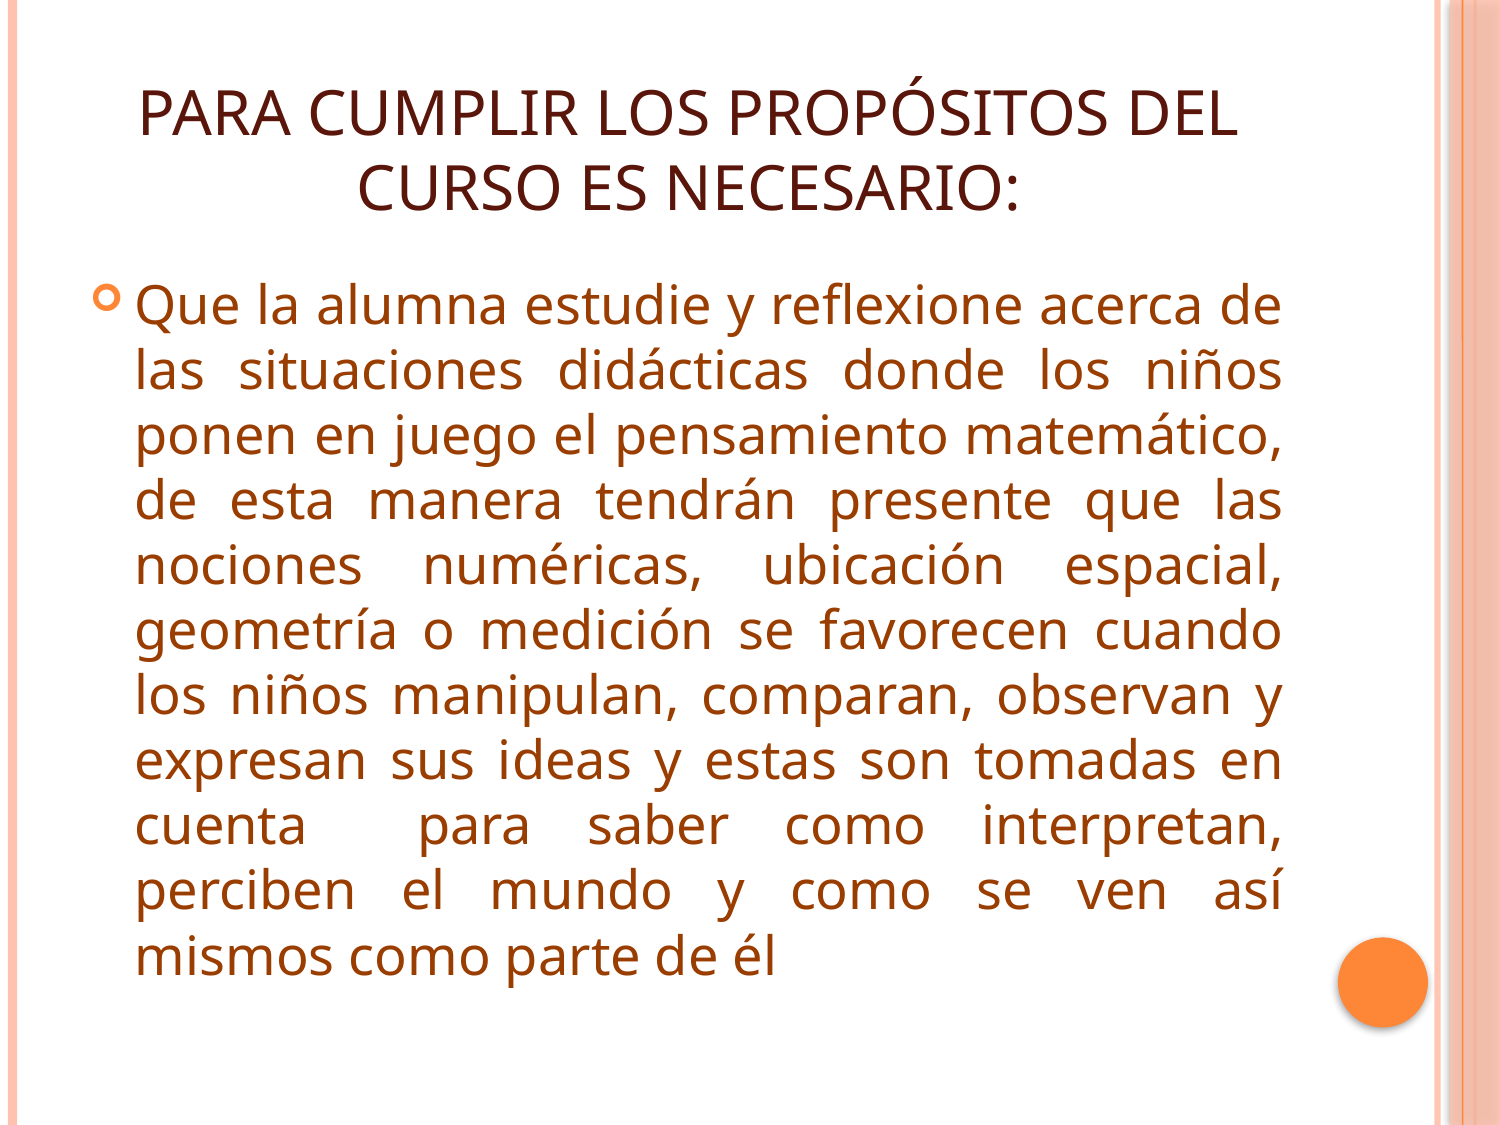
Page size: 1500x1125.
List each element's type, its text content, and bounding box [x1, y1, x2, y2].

title PARA CUMPLIR LOS PROPÓSITOS DEL CURSO ES NECESARIO: [76, 42, 1302, 231]
list Que la alumna estudie y reflexione acerca de las situaciones didácticas donde los niños ponen en juego el pensamiento matemático, de esta manera tendrán presente que las nociones numéricas, ubicación espacial, geometría o medición se favorecen cuando los niños manipulan, comparan, observan y expresan sus ideas y estas son tomadas en cuenta para saber como interpretan, perciben el mundo y como se ven así mismos como parte de él [75, 262, 1300, 1062]
